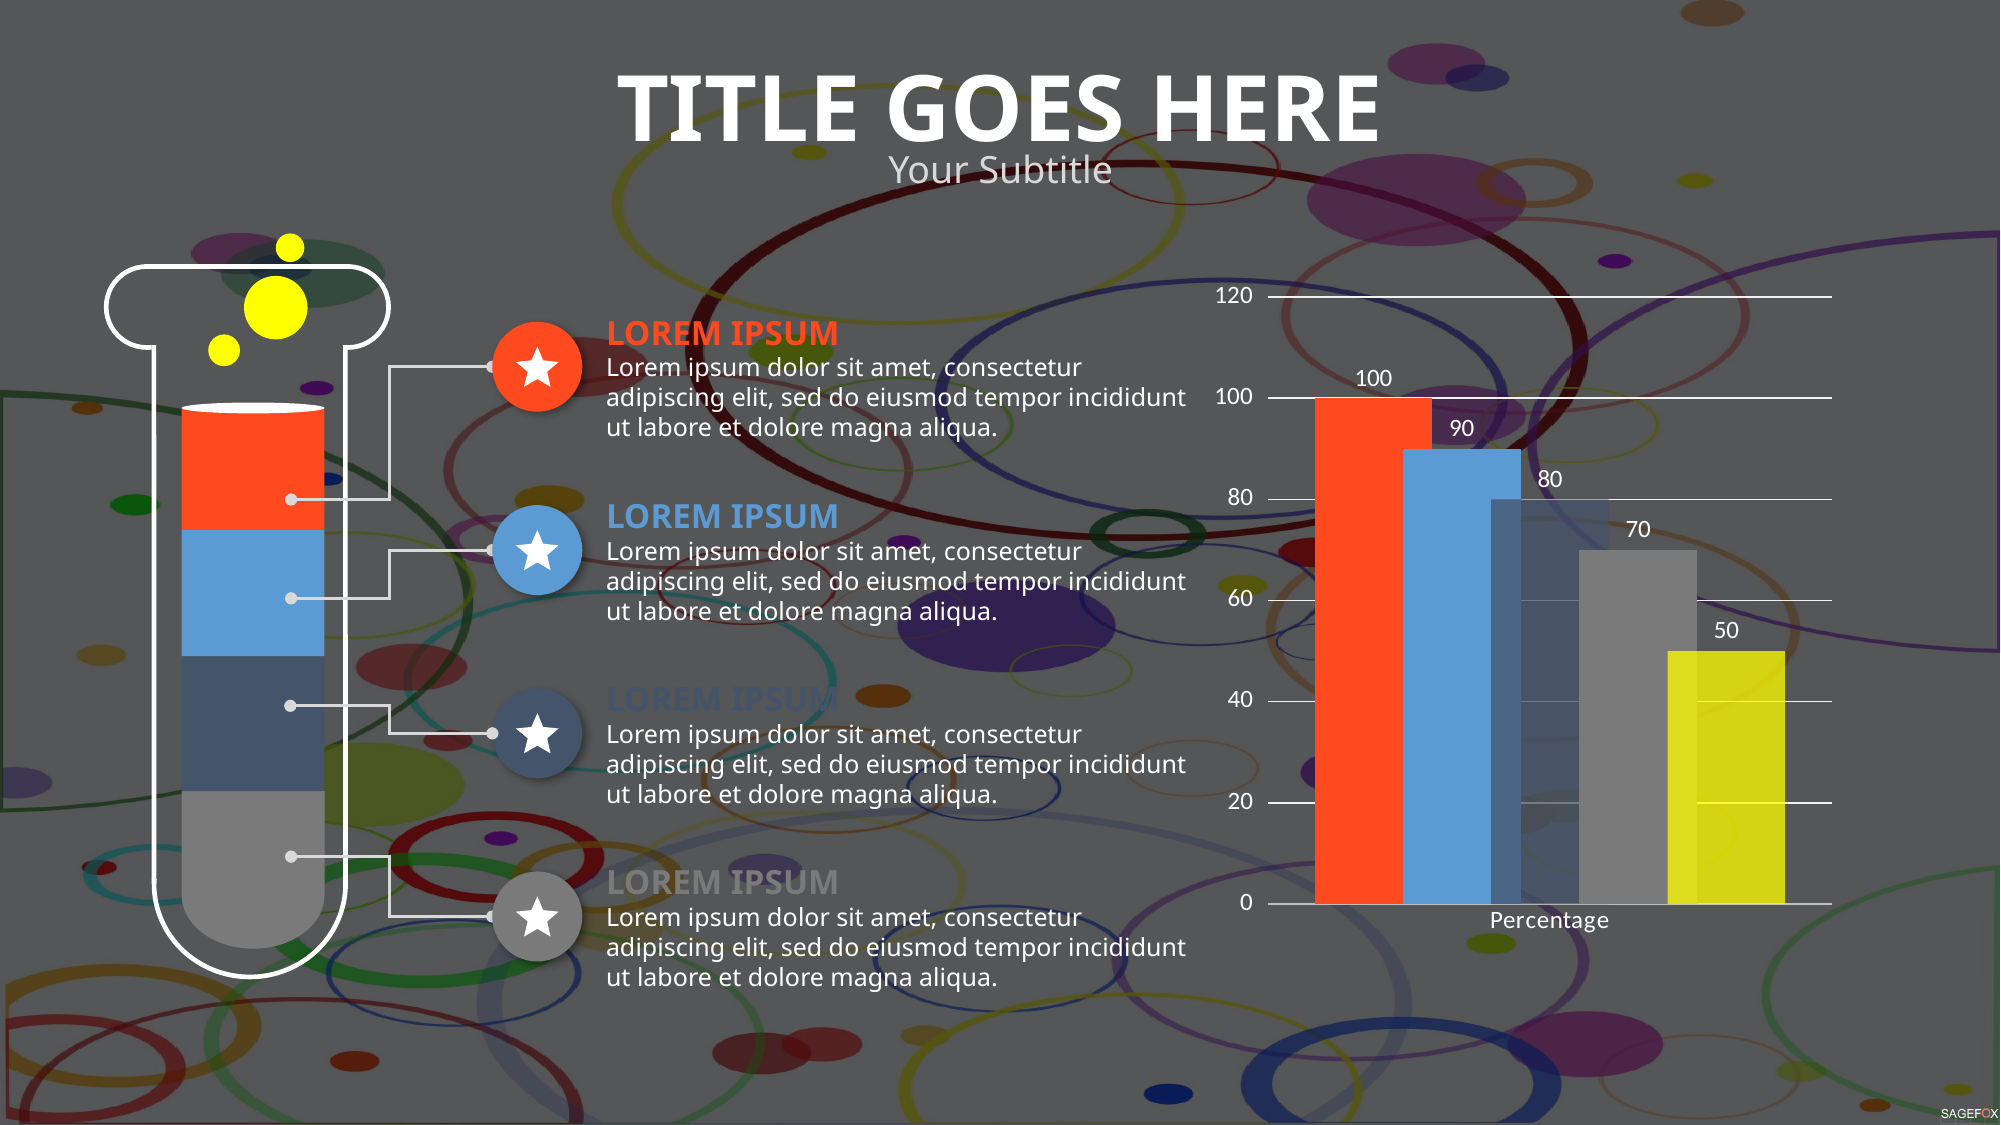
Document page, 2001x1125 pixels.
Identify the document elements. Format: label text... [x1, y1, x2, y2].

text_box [548, 42, 1452, 199]
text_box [106, 266, 389, 977]
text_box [291, 856, 493, 917]
text_box LOREM IPSUM Lorem ipsum dolor sit amet, consectetur adipiscing elit, sed do eiusmod tempor incididunt ut labore et dolore magna aliqua. [596, 673, 1201, 814]
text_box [290, 705, 493, 734]
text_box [492, 505, 583, 596]
picture [1940, 0, 2001, 1125]
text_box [492, 688, 583, 779]
chart [1201, 270, 1846, 949]
text_box LOREM IPSUM Lorem ipsum dolor sit amet, consectetur adipiscing elit, sed do eiusmod tempor incididunt ut labore et dolore magna aliqua. [596, 856, 1202, 997]
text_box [291, 550, 493, 599]
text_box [492, 871, 583, 962]
text_box LOREM IPSUM Lorem ipsum dolor sit amet, consectetur adipiscing elit, sed do eiusmod tempor incididunt ut labore et dolore magna aliqua. [596, 490, 1201, 631]
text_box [208, 233, 308, 367]
text_box LOREM IPSUM Lorem ipsum dolor sit amet, consectetur adipiscing elit, sed do eiusmod tempor incididunt ut labore et dolore magna aliqua. [596, 306, 1201, 447]
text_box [291, 366, 493, 500]
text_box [492, 321, 583, 412]
